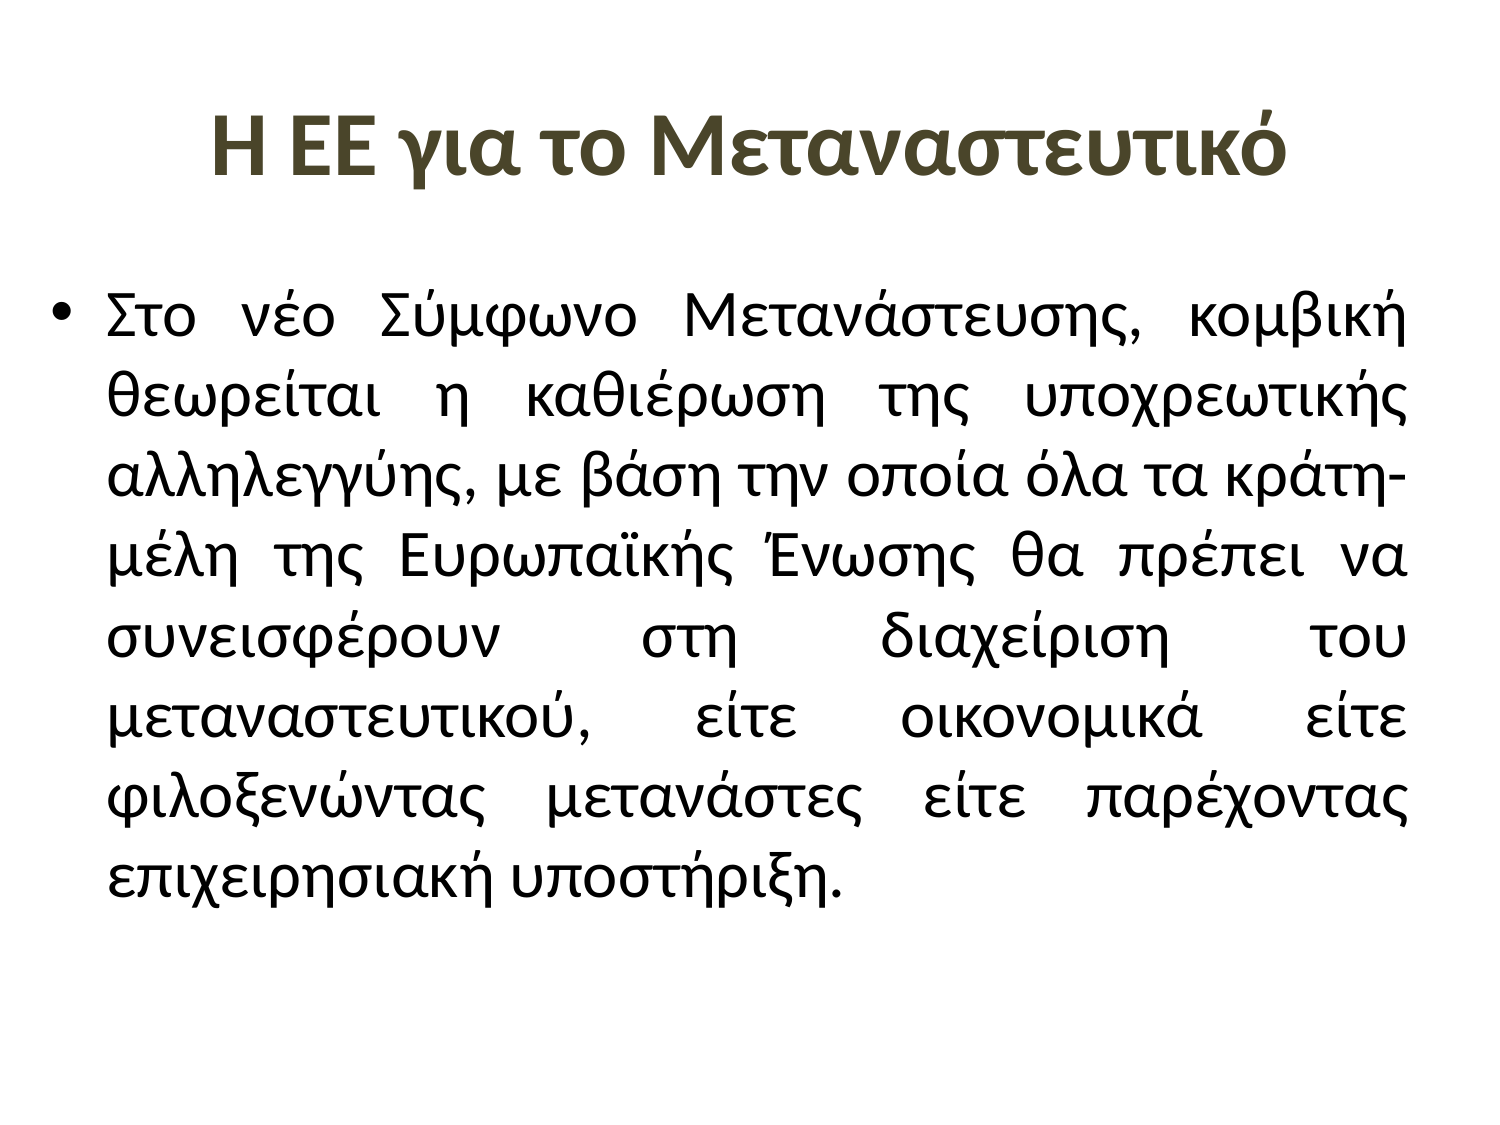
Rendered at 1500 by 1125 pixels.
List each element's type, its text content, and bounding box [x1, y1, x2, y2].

list Στο νέο Σύμφωνο Μετανάστευσης, κομβική θεωρείται η καθιέρωση της υποχρεωτικής αλληλεγγύης, με βάση την οποία όλα τα κράτη-μέλη της Ευρωπαϊκής Ένωσης θα πρέπει να συνεισφέρουν στη διαχείριση του μεταναστευτικού, είτε οικονομικά είτε φιλοξενώντας μετανάστες είτε παρέχοντας επιχειρησιακή υποστήριξη. [35, 262, 1425, 1005]
title Η ΕΕ για το Μεταναστευτικό [75, 45, 1425, 233]
